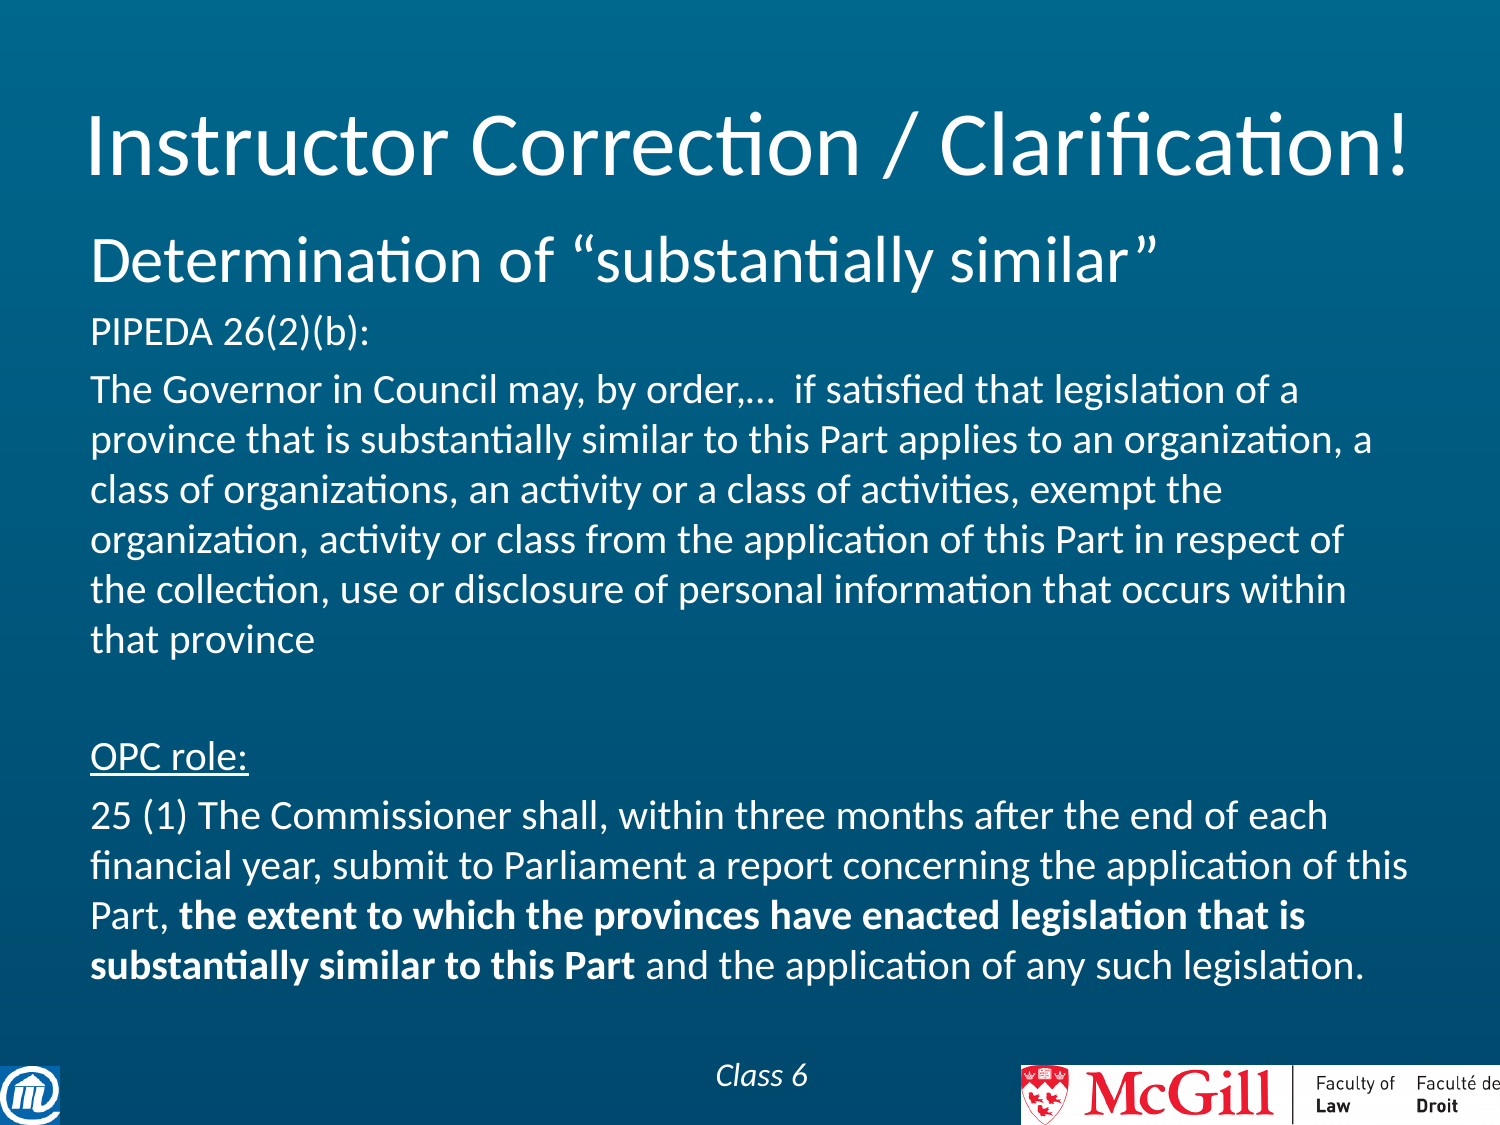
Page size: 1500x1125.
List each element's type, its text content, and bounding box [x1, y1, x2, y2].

picture [0, 1067, 59, 1125]
picture [1022, 1066, 1500, 1125]
title Instructor Correction / Clarification! [0, 45, 1500, 233]
list Determination of “substantially similar” PIPEDA 26(2)(b): The Governor in Council may, by order,… if satisfied that legislation of a province that is substantially similar to this Part applies to an organization, a class of organizations, an activity or a class of activities, exempt the organization, activity or class from the application of this Part in respect of the collection, use or disclosure of personal information that occurs within that province OPC role: 25 (1) The Commissioner shall, within three months after the end of each financial year, submit to Parliament a report concerning the application of this Part, the extent to which the provinces have enacted legislation that is substantially similar to this Part and the application of any such legislation. [75, 208, 1425, 1005]
footer Class 6 [490, 1042, 1034, 1103]
